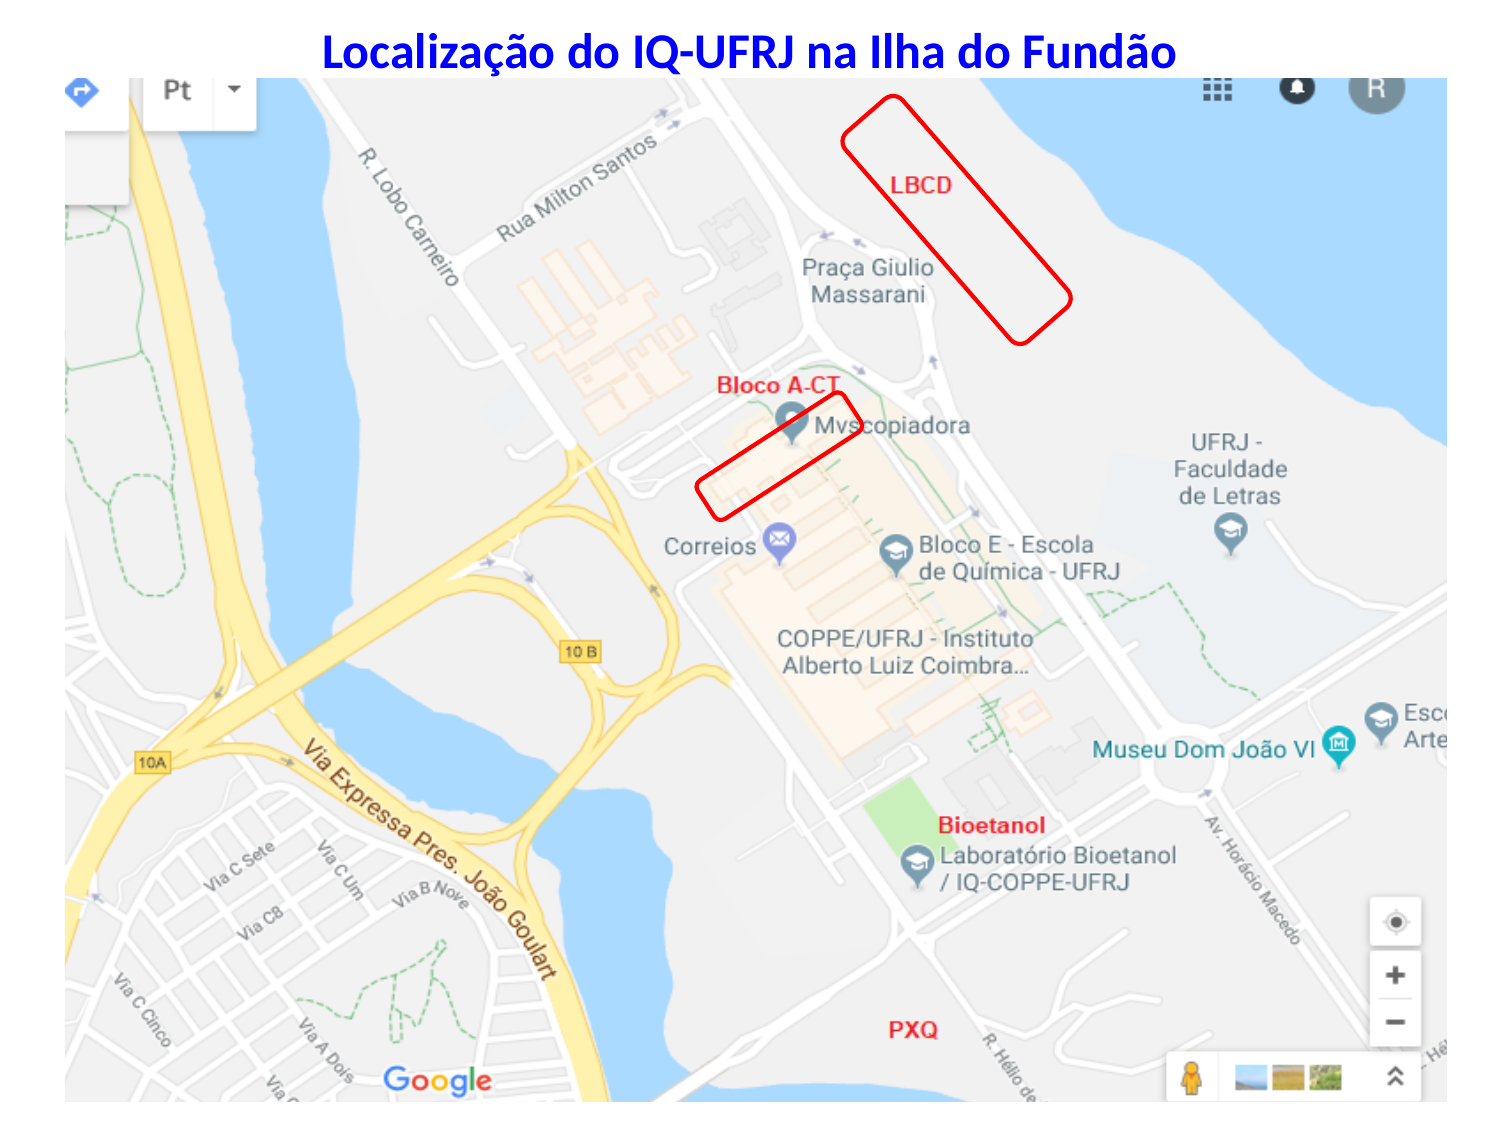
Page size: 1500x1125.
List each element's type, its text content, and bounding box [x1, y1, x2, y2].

picture [64, 77, 1448, 1102]
title Localização do IQ-UFRJ na Ilha do Fundão [53, 19, 1447, 79]
